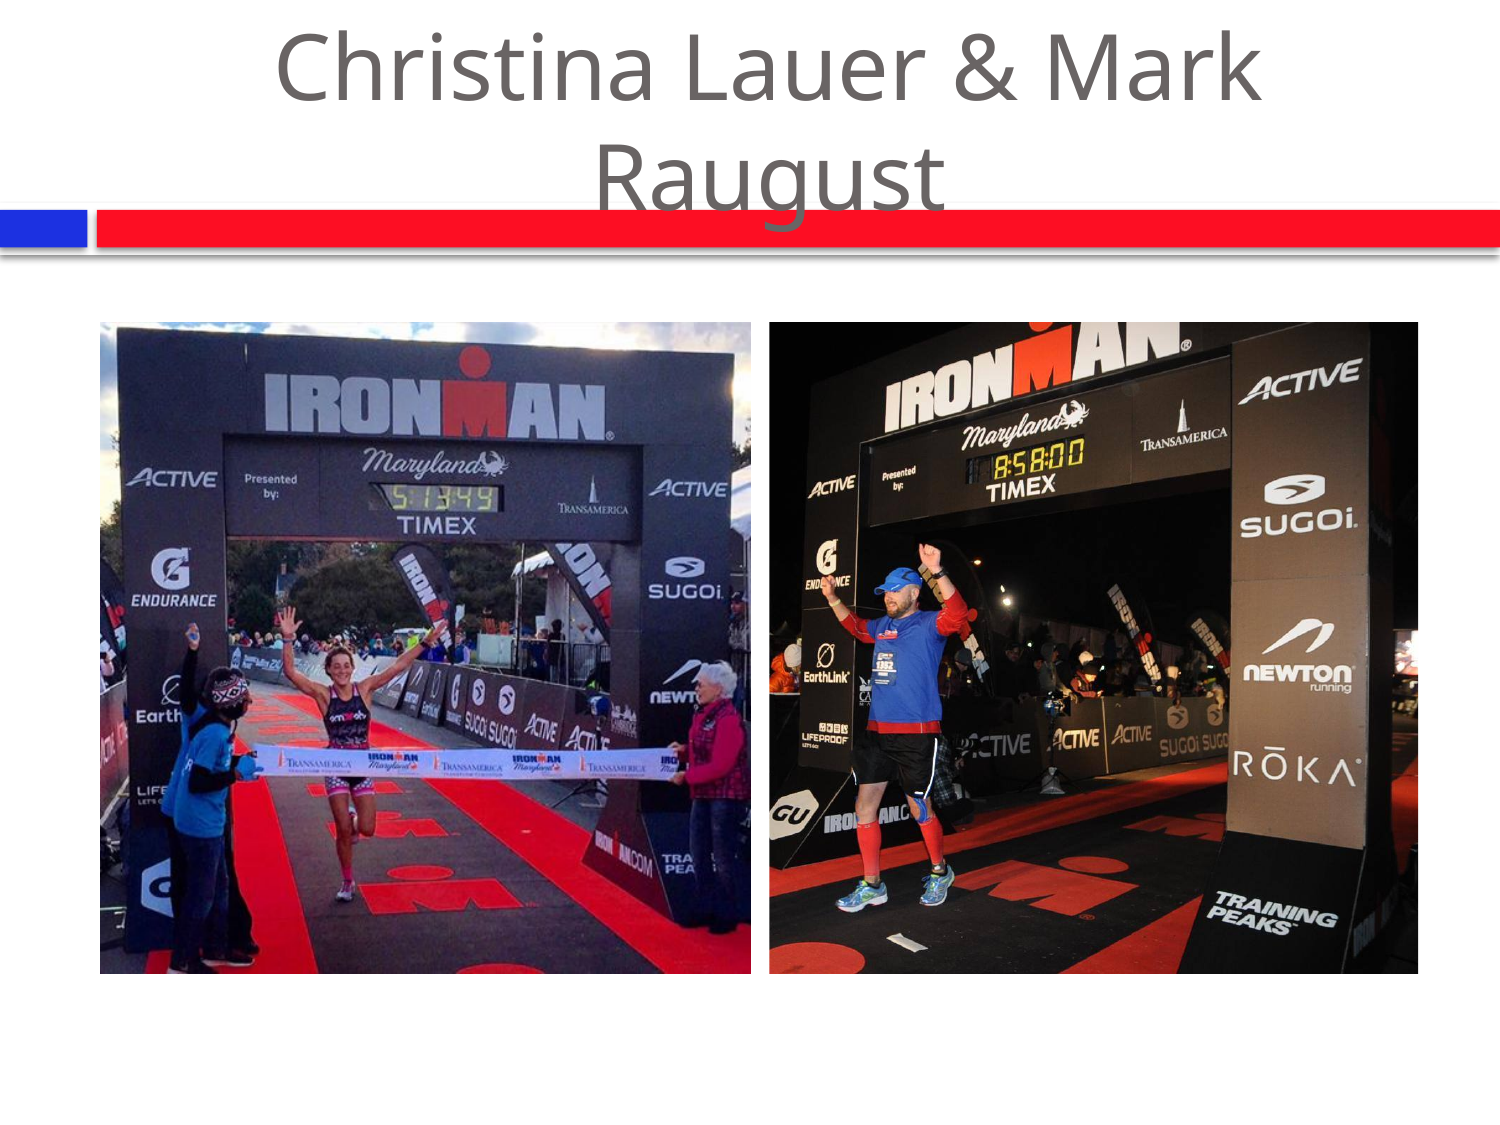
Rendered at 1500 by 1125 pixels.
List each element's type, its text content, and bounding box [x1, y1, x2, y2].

picture [100, 322, 752, 974]
title Christina Lauer & Mark Raugust [100, 37, 1439, 201]
picture [768, 322, 1419, 974]
